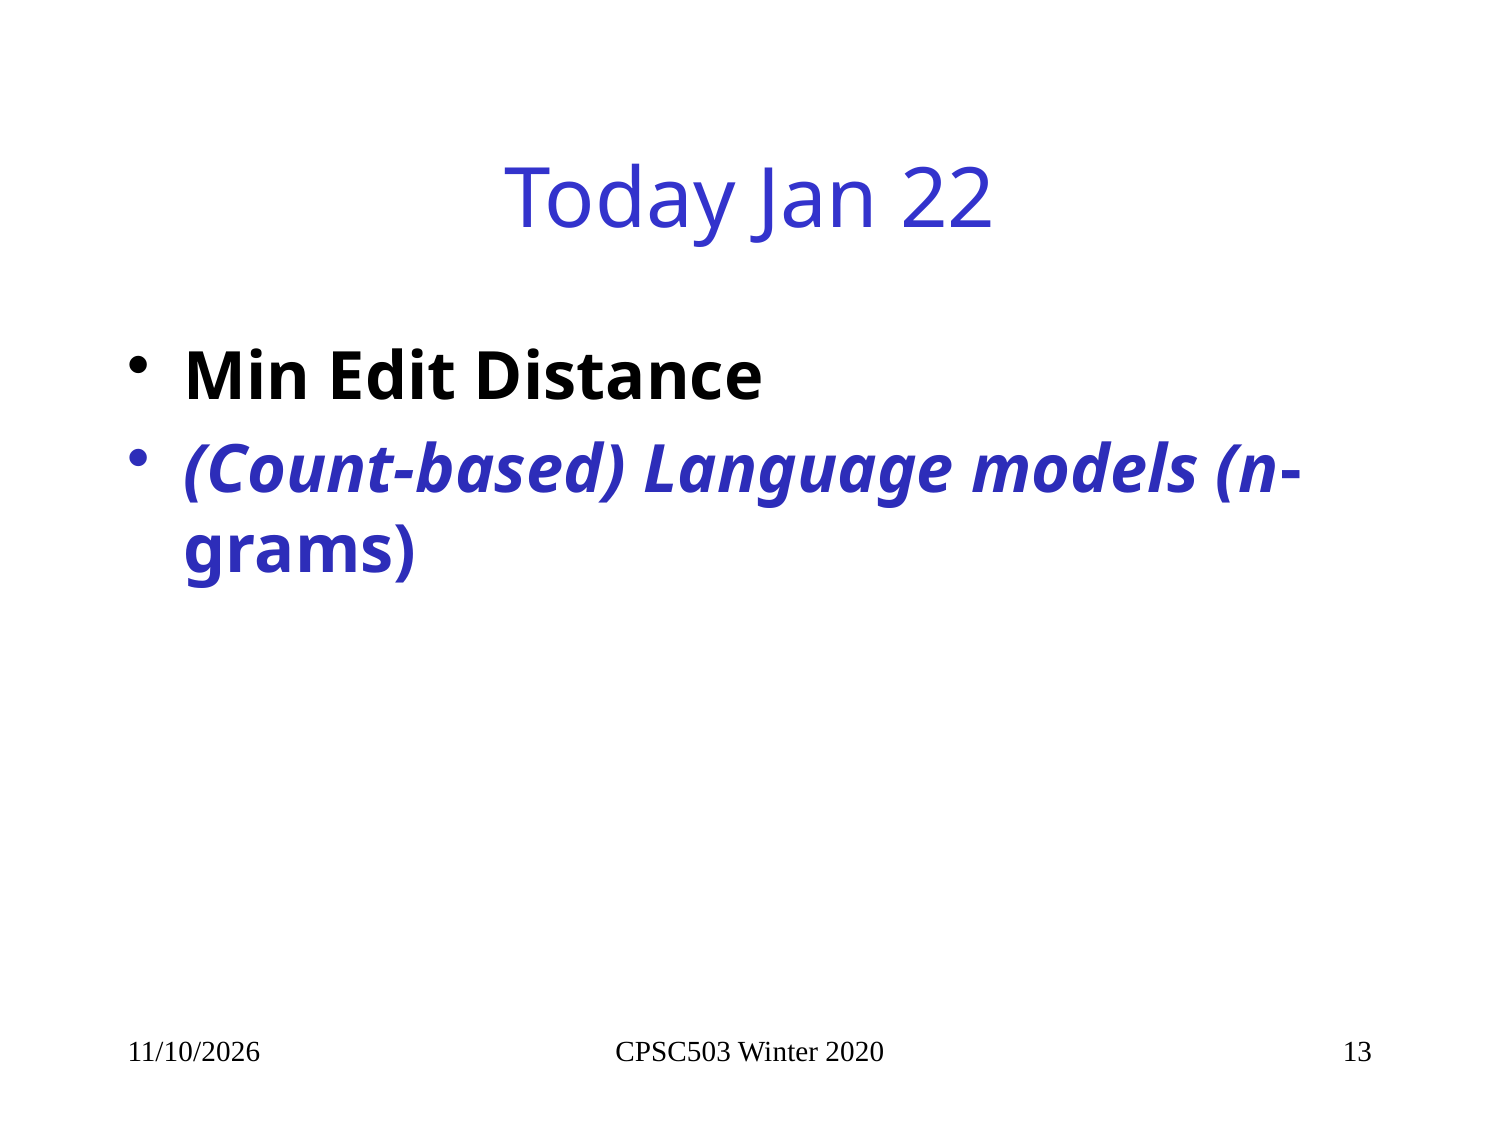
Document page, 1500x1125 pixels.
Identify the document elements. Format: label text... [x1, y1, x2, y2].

slide_number 13 [1074, 1024, 1388, 1101]
footer CPSC503 Winter 2020 [512, 1024, 988, 1101]
title Today Jan 22 [112, 99, 1388, 288]
list Min Edit Distance (Count-based) Language models (n-grams) [112, 324, 1413, 1001]
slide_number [112, 1024, 426, 1101]
